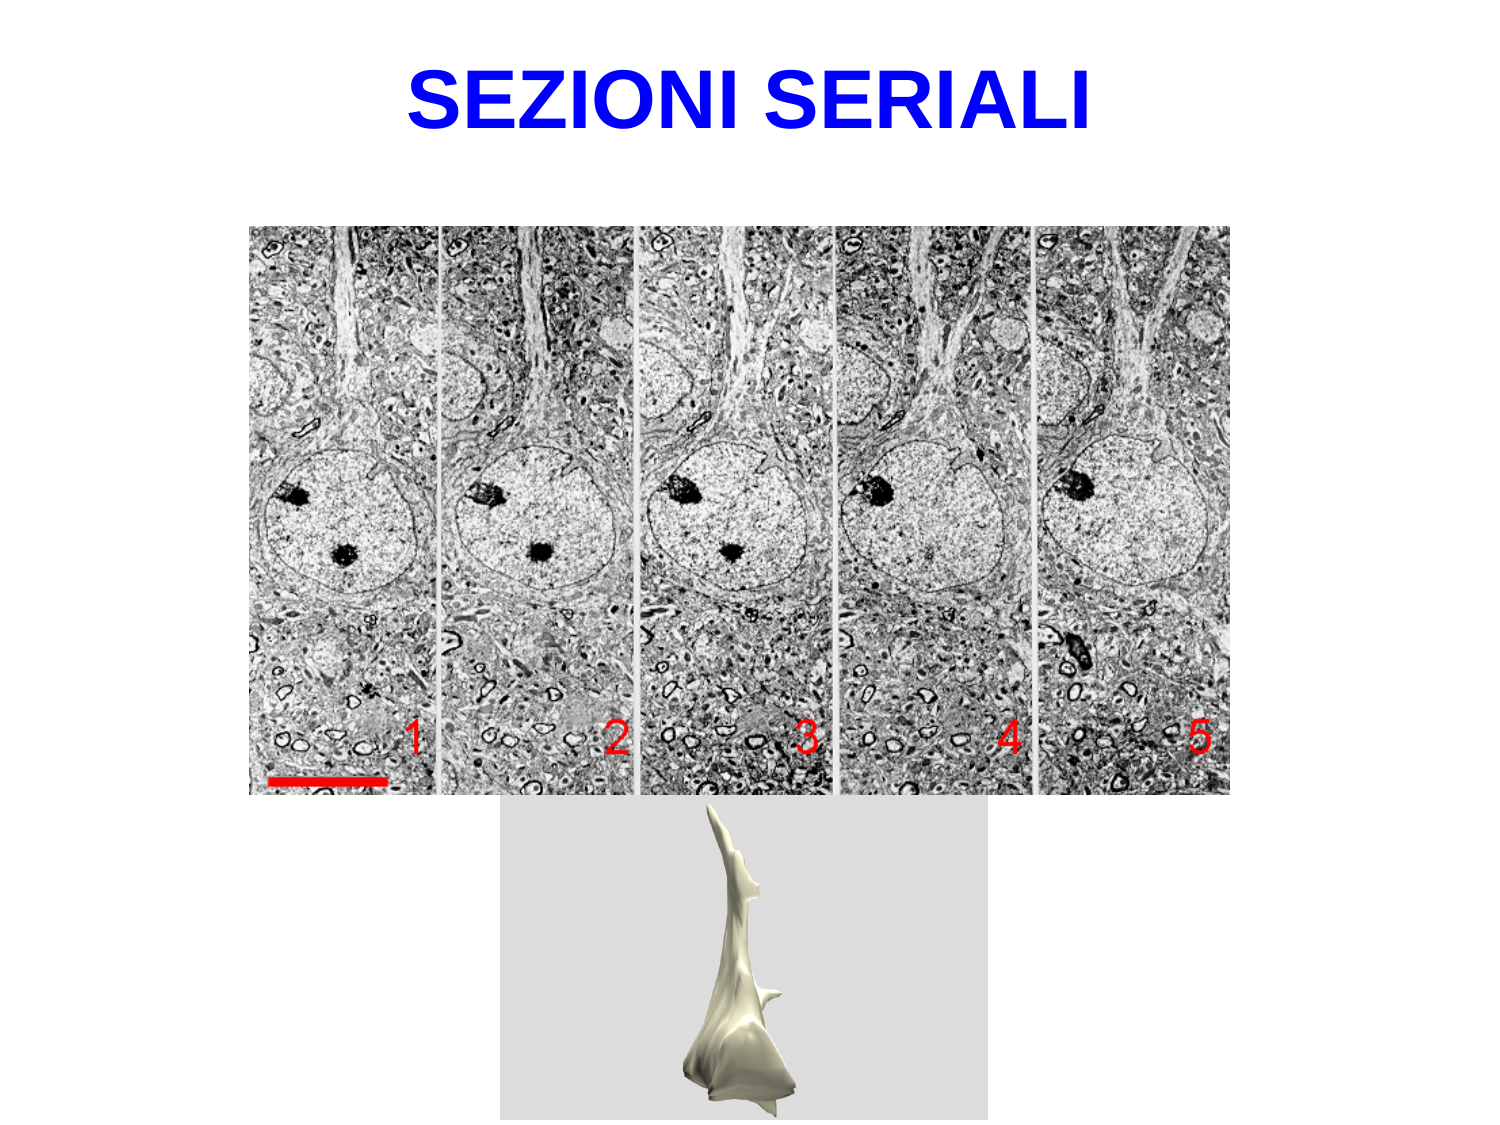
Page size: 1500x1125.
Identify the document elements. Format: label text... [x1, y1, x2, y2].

text_box SEZIONI SERIALI [0, 38, 1500, 154]
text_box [249, 225, 1231, 1120]
